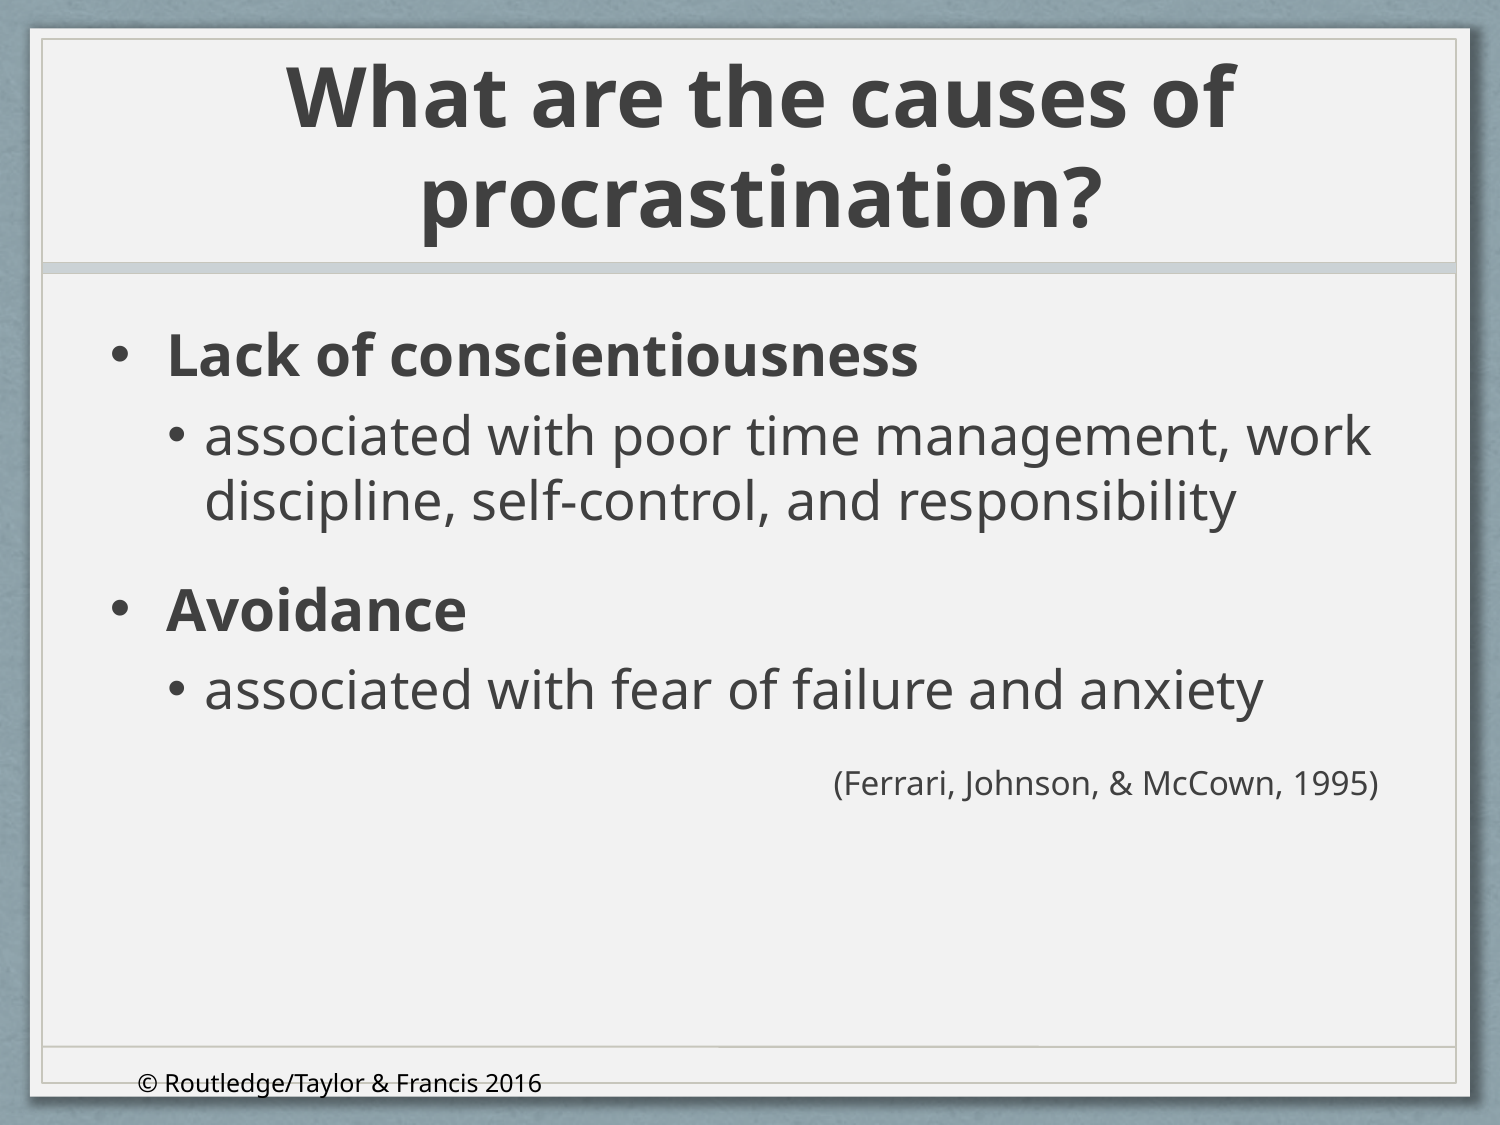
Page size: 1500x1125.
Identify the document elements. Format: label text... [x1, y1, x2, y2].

list Lack of conscientiousness associated with poor time management, work discipline, self-control, and responsibility Avoidance associated with fear of failure and anxiety (Ferrari, Johnson, & McCown, 1995) [94, 310, 1395, 1012]
text_box © Routledge/Taylor & Francis 2016 [34, 1052, 558, 1113]
title What are the causes of procrastination? [94, 49, 1428, 238]
